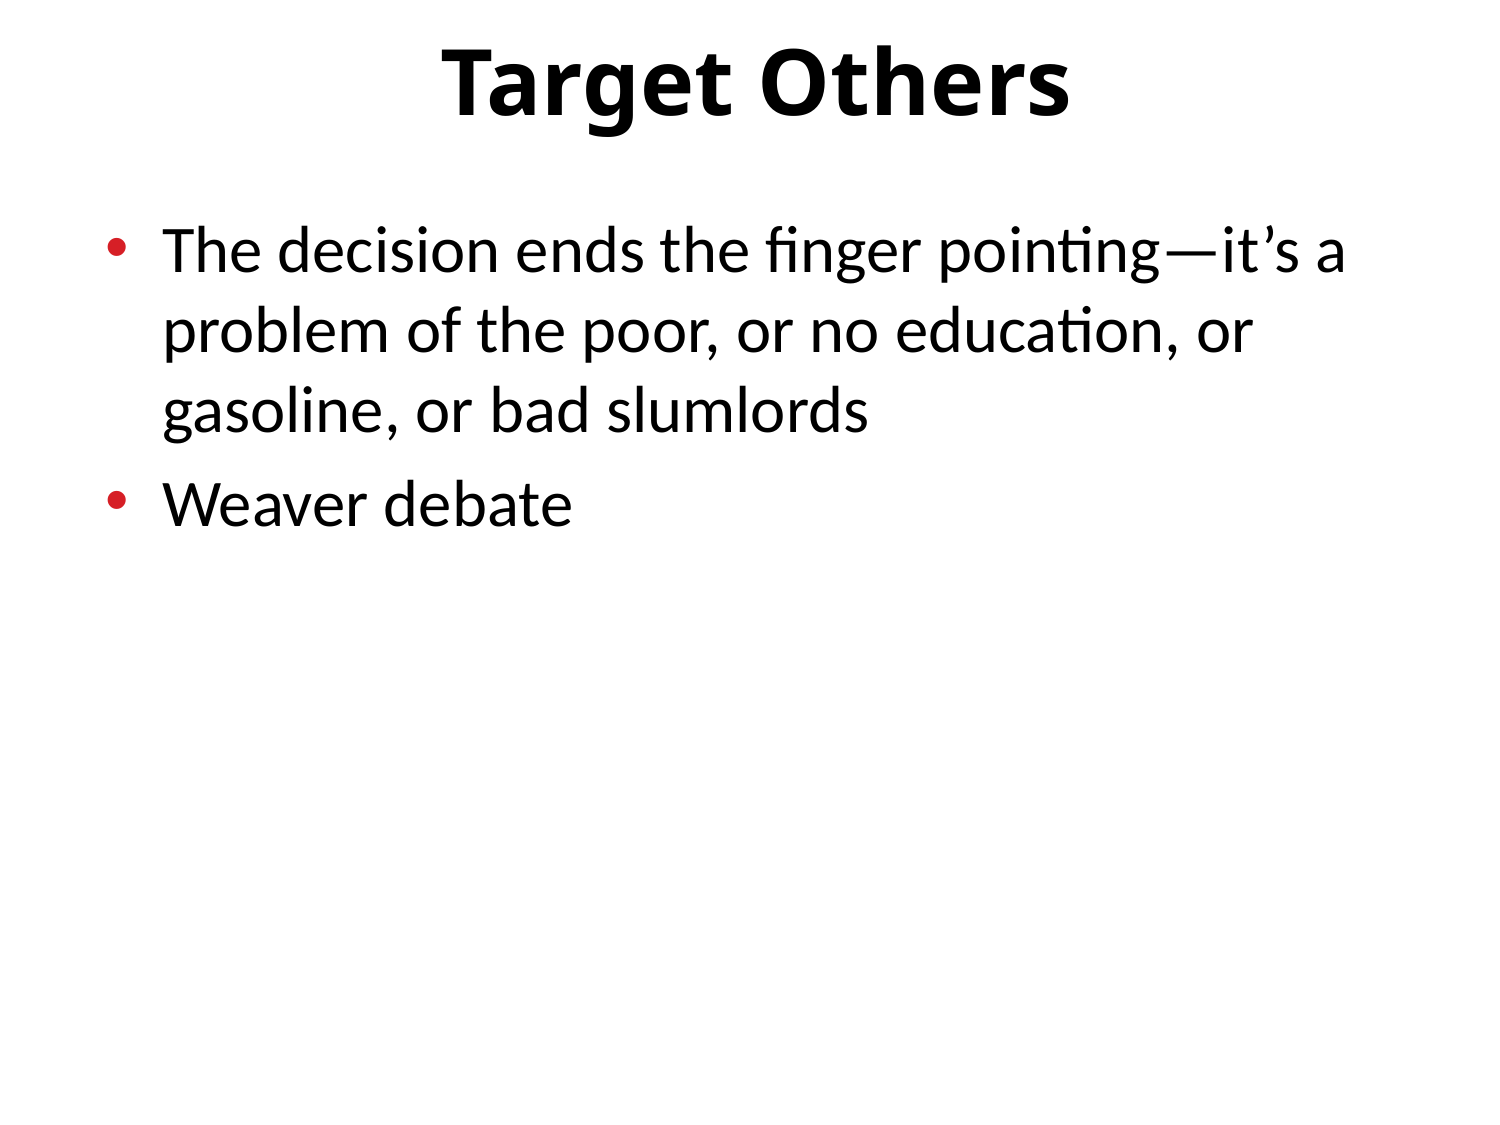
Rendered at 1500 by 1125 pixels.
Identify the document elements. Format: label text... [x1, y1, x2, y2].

title Target Others [55, 0, 1500, 158]
list The decision ends the finger pointing—it’s a problem of the poor, or no education, or gasoline, or bad slumlords Weaver debate [90, 198, 1479, 1048]
